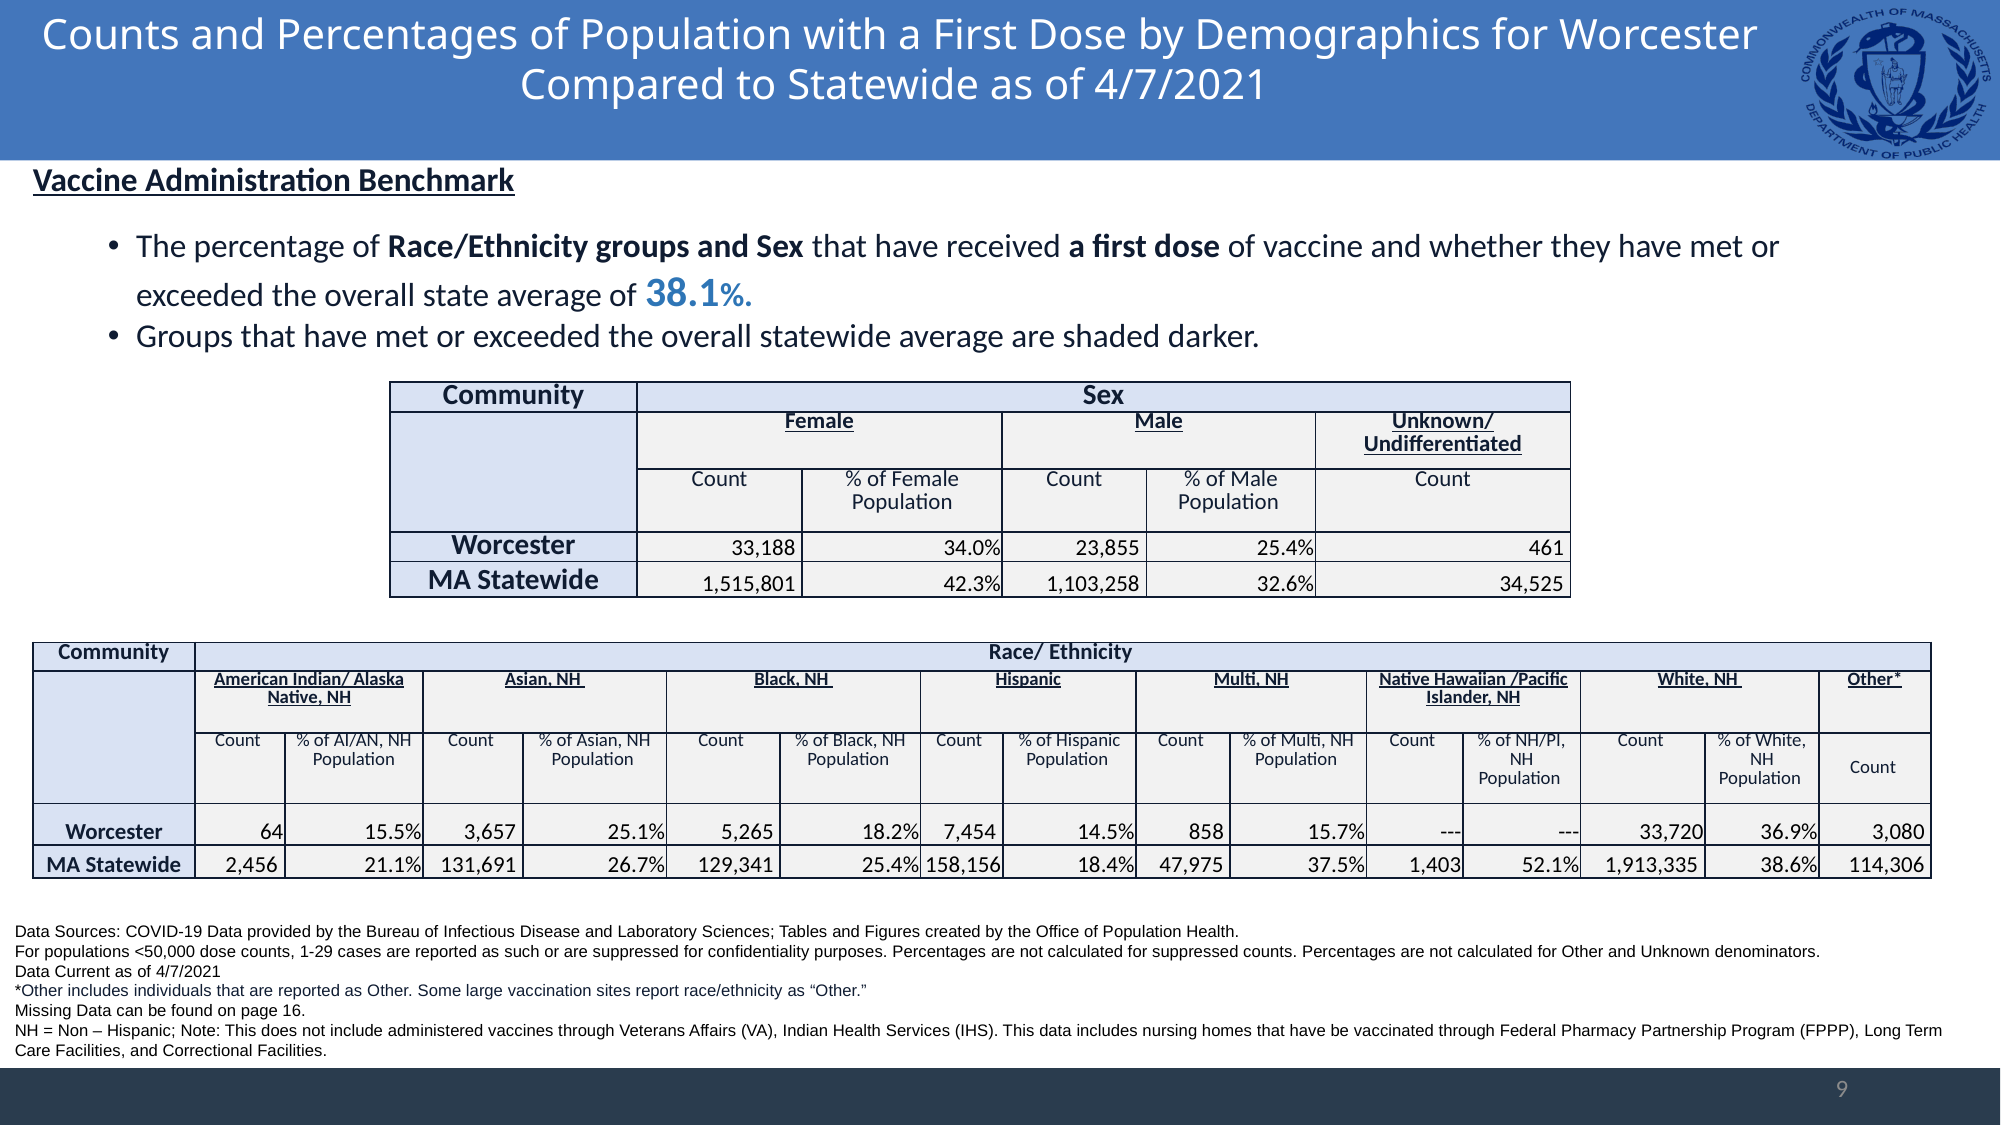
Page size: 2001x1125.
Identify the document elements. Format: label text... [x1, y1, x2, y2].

table_cell Count [1316, 470, 1570, 531]
title Counts and Percentages of Population with a First Dose by Demographics for Worcester Compared to Statewide as of 4/7/2021 [0, 0, 1800, 150]
table_cell % of Female Population [803, 470, 1001, 531]
table_cell % of White, NH Population [1706, 734, 1818, 803]
table_cell 33,188 [638, 533, 801, 561]
table_cell % of AI/AN, NH Population [286, 734, 422, 803]
table_cell 21.1% [286, 846, 422, 877]
table_cell 858 [1137, 804, 1229, 844]
table_cell Unknown/ Undifferentiated [1316, 413, 1570, 468]
table_cell 15.5% [286, 804, 422, 844]
text_box Vaccine Administration Benchmark The percentage of Race/Ethnicity groups and Sex that have received a first dose of vaccine and whether they have met or exceeded the overall state average of 38.1%. Groups that have met or exceeded the overall statewide average are shaded darker. [18, 151, 1915, 362]
table_cell 1,515,801 [638, 562, 801, 596]
table_cell 2,456 [196, 846, 284, 877]
table_cell Count [1581, 734, 1704, 803]
table_cell 33,720 [1581, 804, 1704, 844]
table_header Sex [638, 383, 1570, 411]
table_cell 34.0% [803, 533, 1001, 561]
table_cell 3,657 [424, 804, 522, 844]
slide_number 9 [1414, 1068, 1864, 1125]
table_cell 25.1% [524, 804, 666, 844]
table_cell Asian, NH [424, 672, 666, 732]
table_cell --- [1464, 804, 1580, 844]
table_header Community [391, 383, 636, 411]
table_cell % of NH/PI, NH Population [1464, 734, 1580, 803]
table_cell 25.4% [781, 846, 920, 877]
table_cell % of Black, NH Population [781, 734, 920, 803]
table_cell 15.7% [1231, 804, 1366, 844]
table_cell 42.3% [803, 562, 1001, 596]
table_cell % of Multi, NH Population [1231, 734, 1366, 803]
table_cell 18.4% [1004, 846, 1135, 877]
table_cell Female [638, 413, 1001, 468]
table_cell Count [196, 734, 284, 803]
table_cell Count [1003, 470, 1146, 531]
text_box Data Sources: COVID-19 Data provided by the Bureau of Infectious Disease and Laboratory Sciences; Tables and Figures created by the Office of Population Health. For populations <50,000 dose counts, 1-29 cases are reported as such or are suppressed for confidentiality purposes. Percentages are not calculated for suppressed counts. Percentages are not calculated for Other and Unknown denominators. Data Current as of 4/7/2021 *Other includes individuals that are reported as Other. Some large vaccination sites report race/ethnicity as “Other.” Missing Data can be found on page 16. NH = Non – Hispanic; Note: This does not include administered vaccines through Veterans Affairs (VA), Indian Health Services (IHS). This data includes nursing homes that have be vaccinated through Federal Pharmacy Partnership Program (FPPP), Long Term Care Facilities, and Correctional Facilities. [0, 913, 1984, 1068]
table_cell 47,975 [1137, 846, 1229, 877]
table_cell 52.1% [1464, 846, 1580, 877]
table_cell Hispanic [921, 672, 1135, 732]
table_cell 64 [196, 804, 284, 844]
table_cell 3,080 [1820, 804, 1930, 844]
table_cell 25.4% [1147, 533, 1315, 561]
table_cell 23,855 [1003, 533, 1146, 561]
table_cell % of Asian, NH Population [524, 734, 666, 803]
table_cell Count [1137, 734, 1229, 803]
table_cell --- [1367, 804, 1462, 844]
table_cell Black, NH [667, 672, 920, 732]
table_cell MA Statewide [34, 846, 194, 877]
table_cell 26.7% [524, 846, 666, 877]
table_cell Count [921, 734, 1002, 803]
table_cell Count [1820, 734, 1930, 803]
table_cell Native Hawaiian /Pacific Islander, NH [1367, 672, 1580, 732]
table_cell 32.6% [1147, 562, 1315, 596]
table_cell Multi, NH [1137, 672, 1366, 732]
table_cell 34,525 [1316, 562, 1570, 596]
table_cell Count [667, 734, 779, 803]
table_cell 18.2% [781, 804, 920, 844]
table_cell MA Statewide [391, 562, 636, 596]
table_cell 36.9% [1706, 804, 1818, 844]
table_cell White, NH [1581, 672, 1818, 732]
table_cell 461 [1316, 533, 1570, 561]
table_cell American Indian/ Alaska Native, NH [196, 672, 422, 732]
table_cell Worcester [391, 533, 636, 561]
table_cell Male [1003, 413, 1315, 468]
table_cell Other* [1820, 672, 1930, 732]
table_cell 114,306 [1820, 846, 1930, 877]
picture [1798, 8, 1993, 160]
table_cell [391, 413, 636, 531]
table_cell 5,265 [667, 804, 779, 844]
table_cell Count [1367, 734, 1462, 803]
table_cell 1,403 [1367, 846, 1462, 877]
table_cell [34, 672, 194, 803]
table_cell 7,454 [921, 804, 1002, 844]
table_cell 37.5% [1231, 846, 1366, 877]
table_cell Count [638, 470, 801, 531]
table_cell % of Hispanic Population [1004, 734, 1135, 803]
table_cell 14.5% [1004, 804, 1135, 844]
table_cell 131,691 [424, 846, 522, 877]
table_cell 1,913,335 [1581, 846, 1704, 877]
table_cell Count [424, 734, 522, 803]
table_cell Worcester [34, 804, 194, 844]
table_header Community [34, 643, 194, 670]
table_cell % of Male Population [1147, 470, 1315, 531]
table_cell 129,341 [667, 846, 779, 877]
table_cell 38.6% [1706, 846, 1818, 877]
table_cell 158,156 [921, 846, 1002, 877]
table_header Race/ Ethnicity [196, 643, 1930, 670]
table_cell 1,103,258 [1003, 562, 1146, 596]
